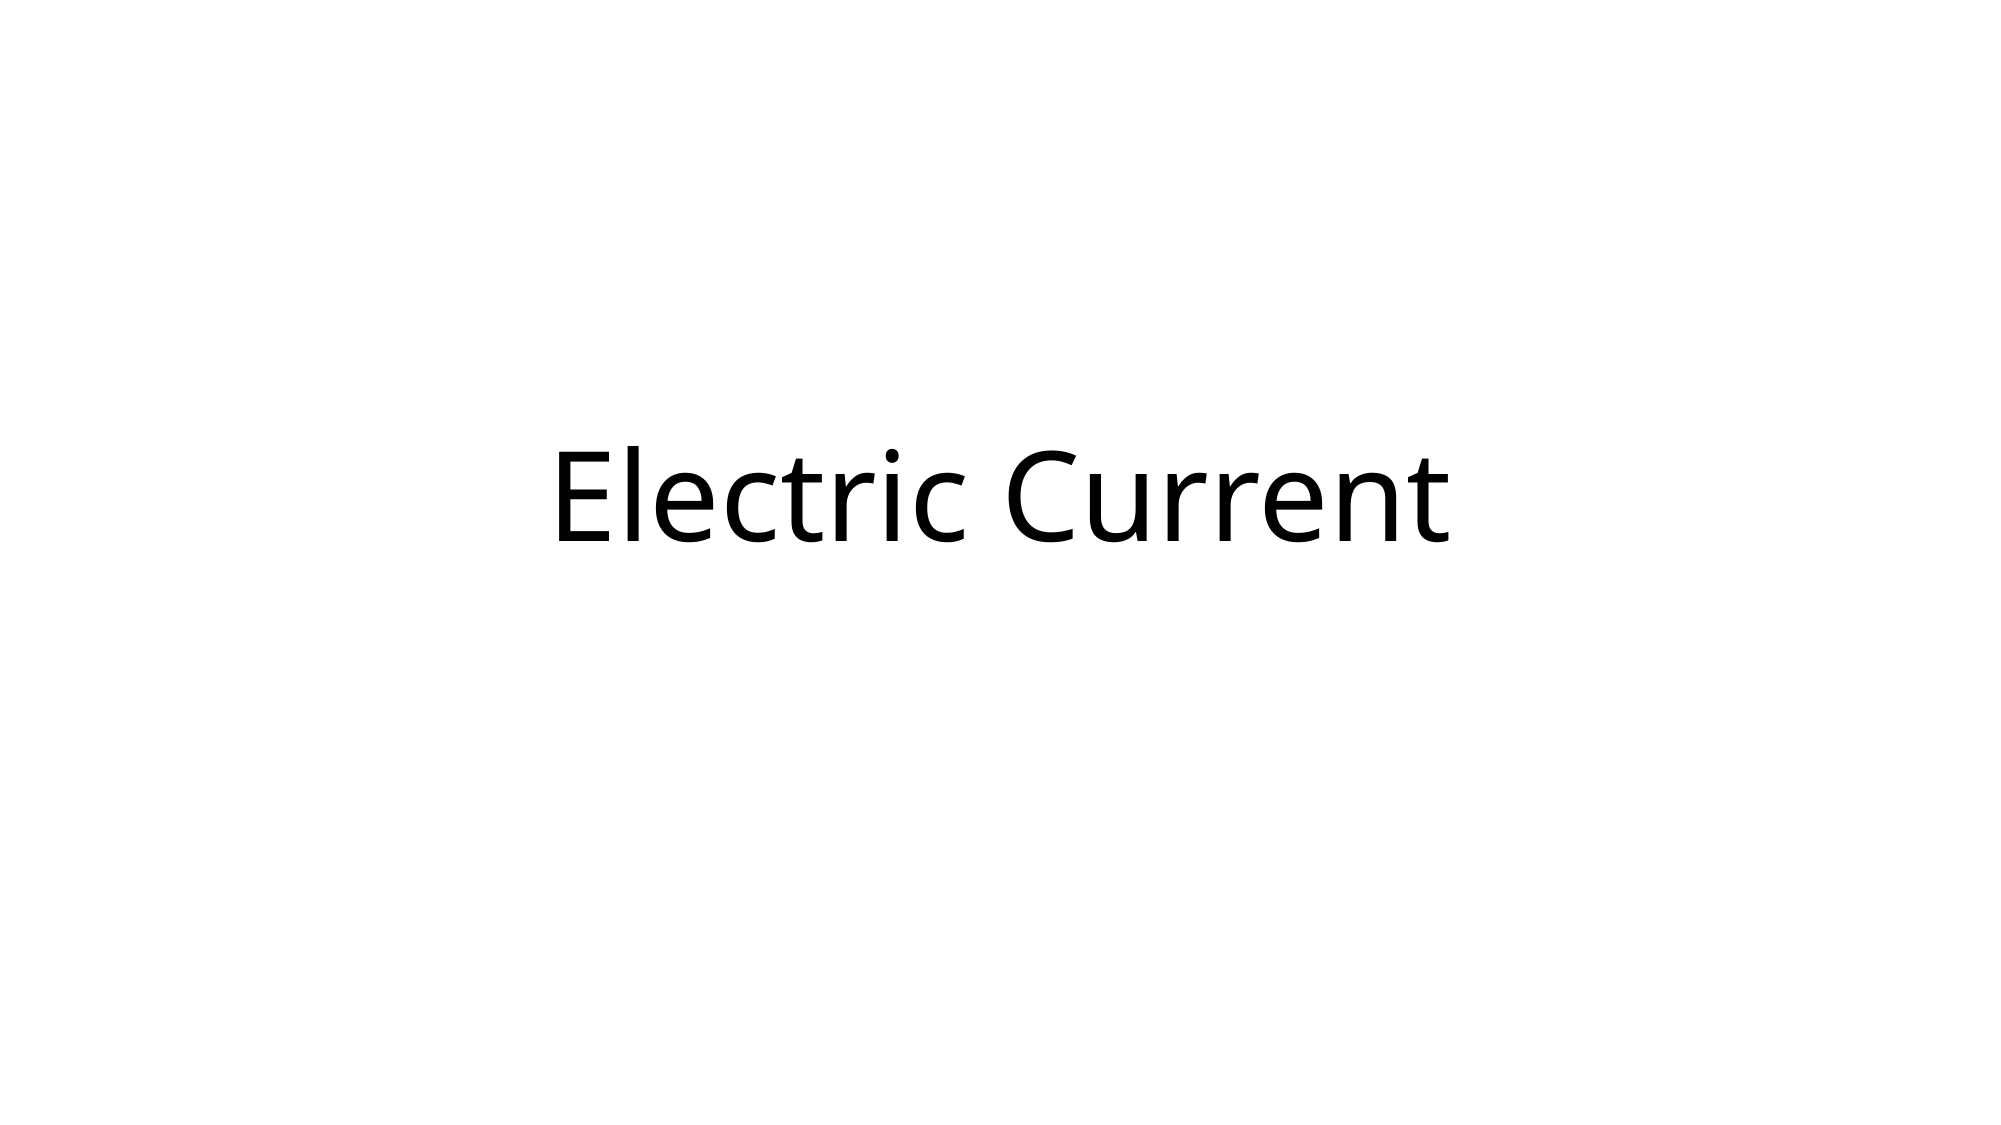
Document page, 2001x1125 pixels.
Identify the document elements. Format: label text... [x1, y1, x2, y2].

title Electric Current [249, 184, 1750, 576]
